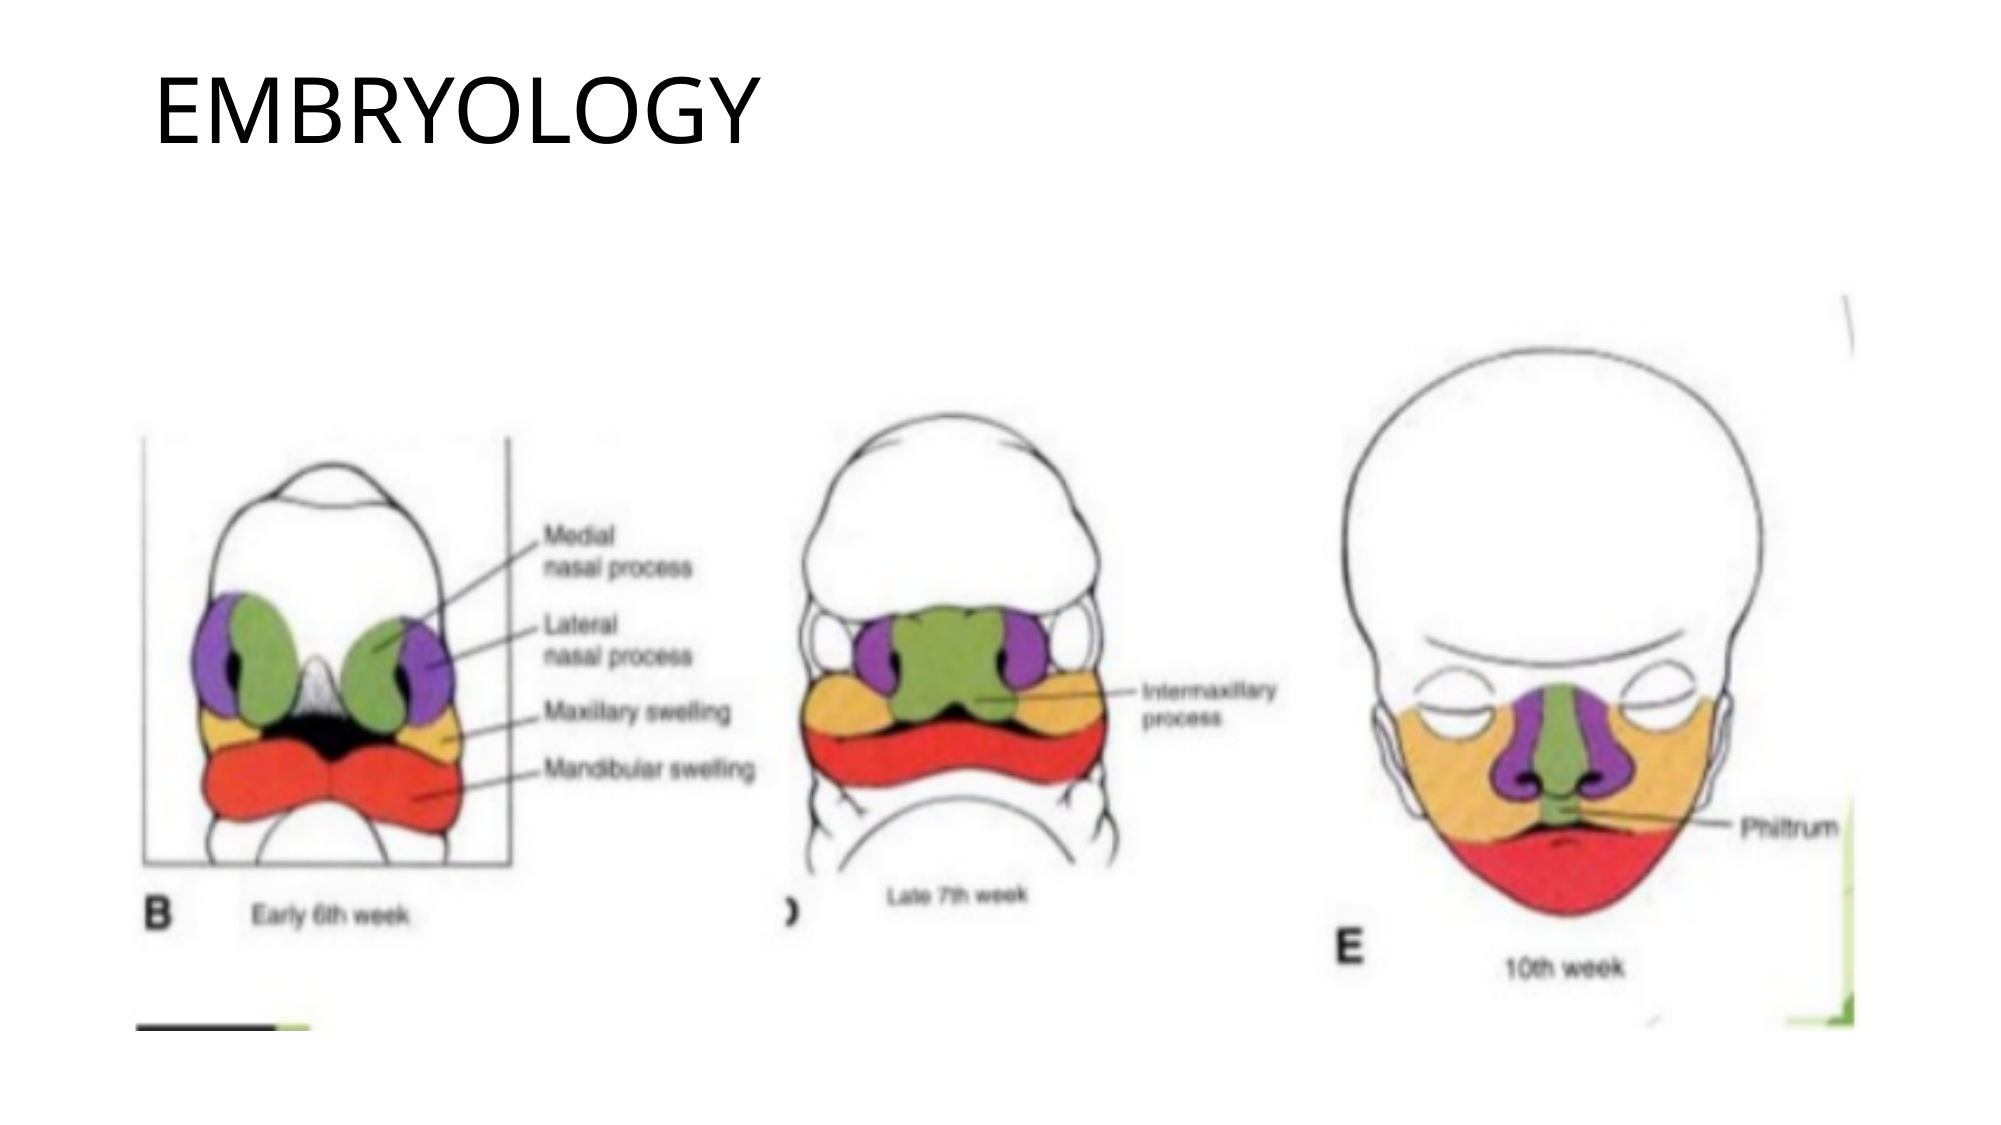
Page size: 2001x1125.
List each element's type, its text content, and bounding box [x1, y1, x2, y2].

title EMBRYOLOGY [137, 59, 1863, 278]
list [126, 277, 1862, 1031]
